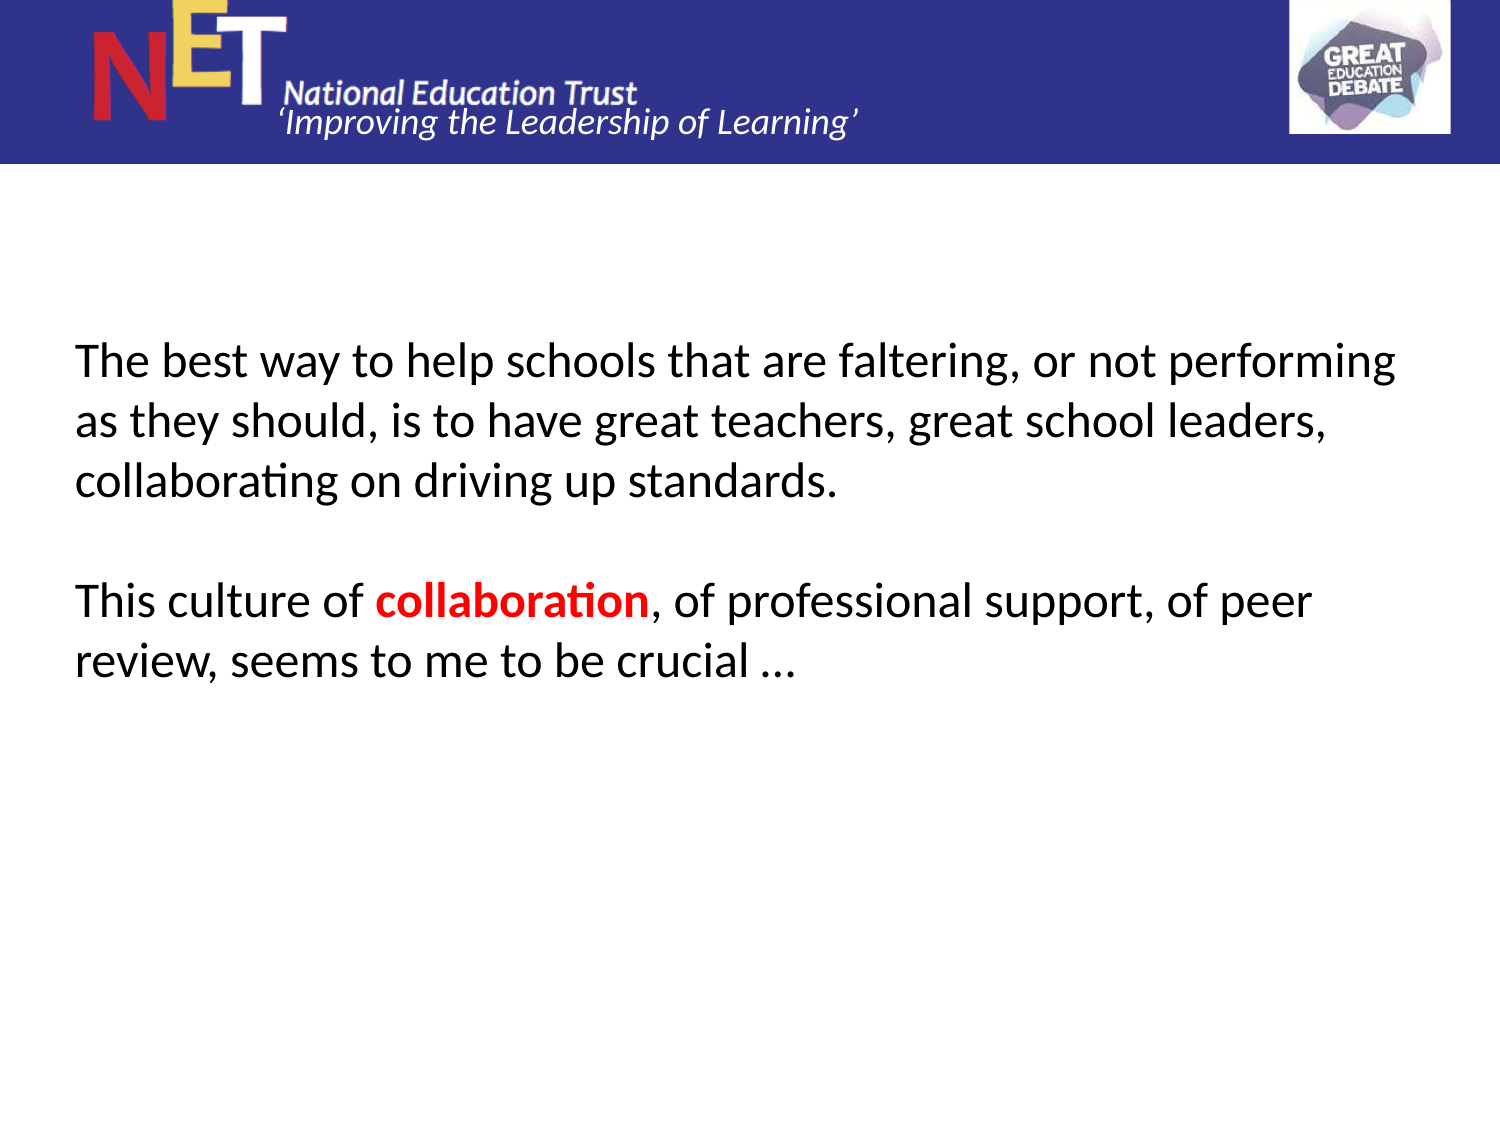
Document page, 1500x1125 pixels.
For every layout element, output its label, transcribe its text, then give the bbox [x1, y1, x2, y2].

text_box The best way to help schools that are faltering, or not performing as they should, is to have great teachers, great school leaders, collaborating on driving up standards. This culture of collaboration, of professional support, of peer review, seems to me to be crucial … [60, 320, 1430, 696]
picture [0, 0, 1500, 165]
